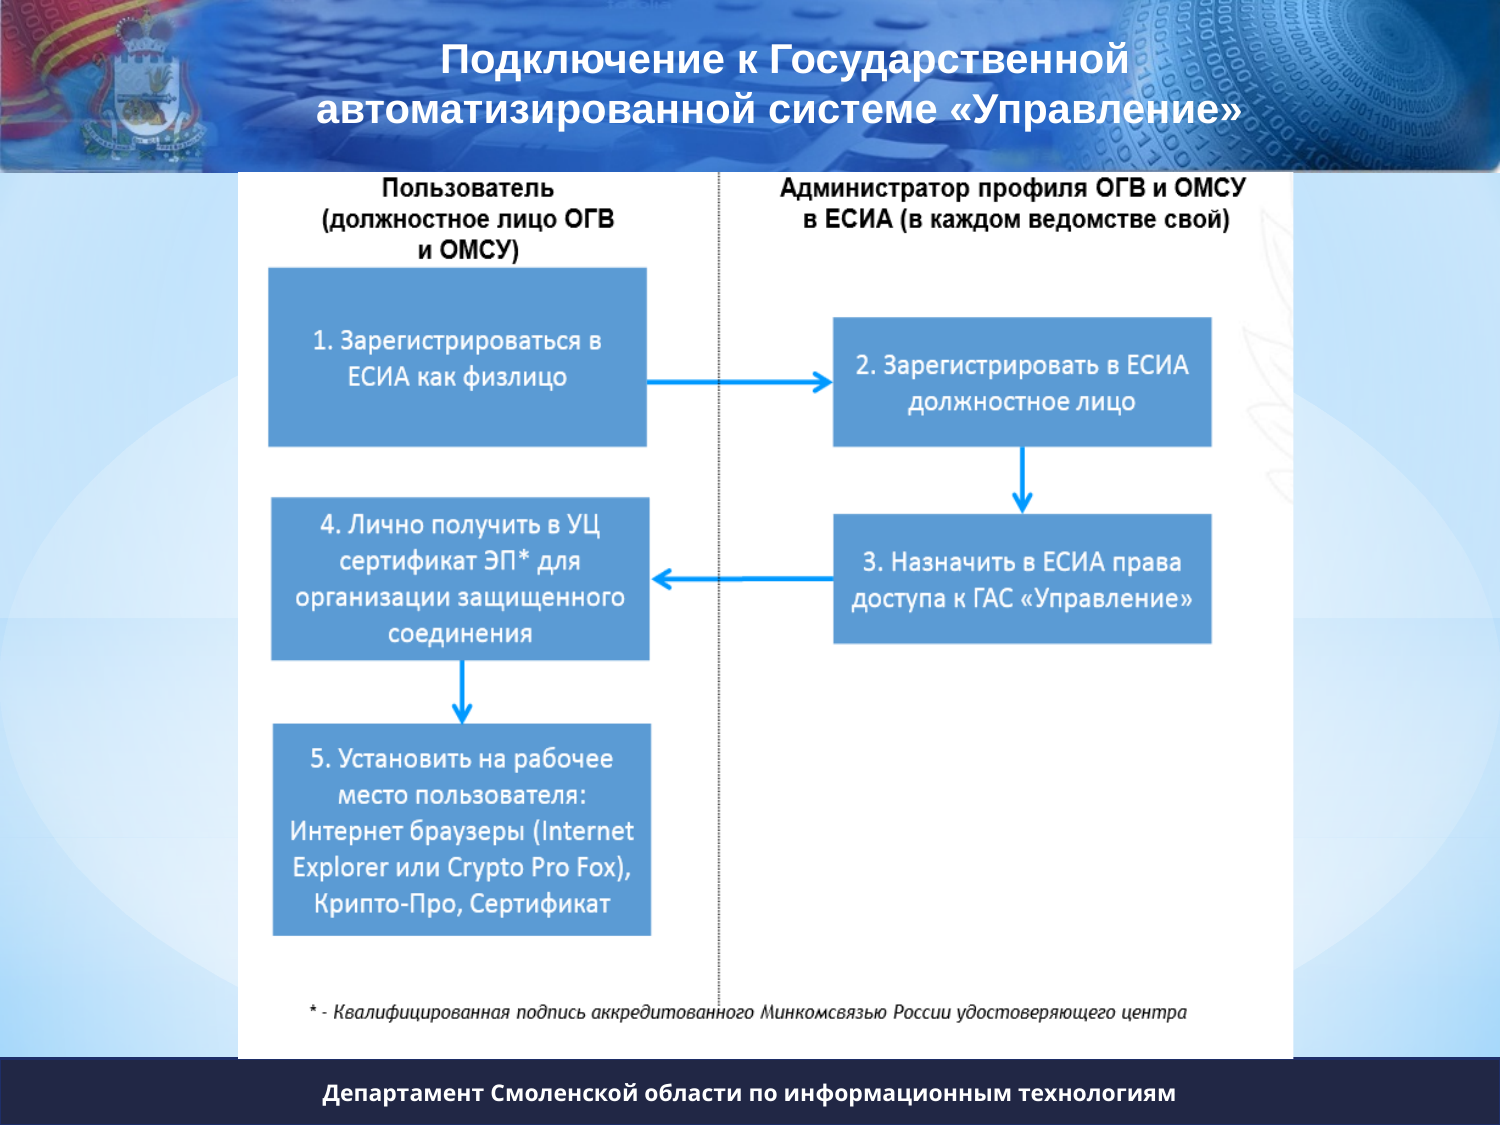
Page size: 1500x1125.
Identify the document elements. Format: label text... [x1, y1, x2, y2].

picture [0, 0, 1500, 1059]
text_box Департамент Смоленской области по информационным технологиям [0, 1057, 1500, 1125]
